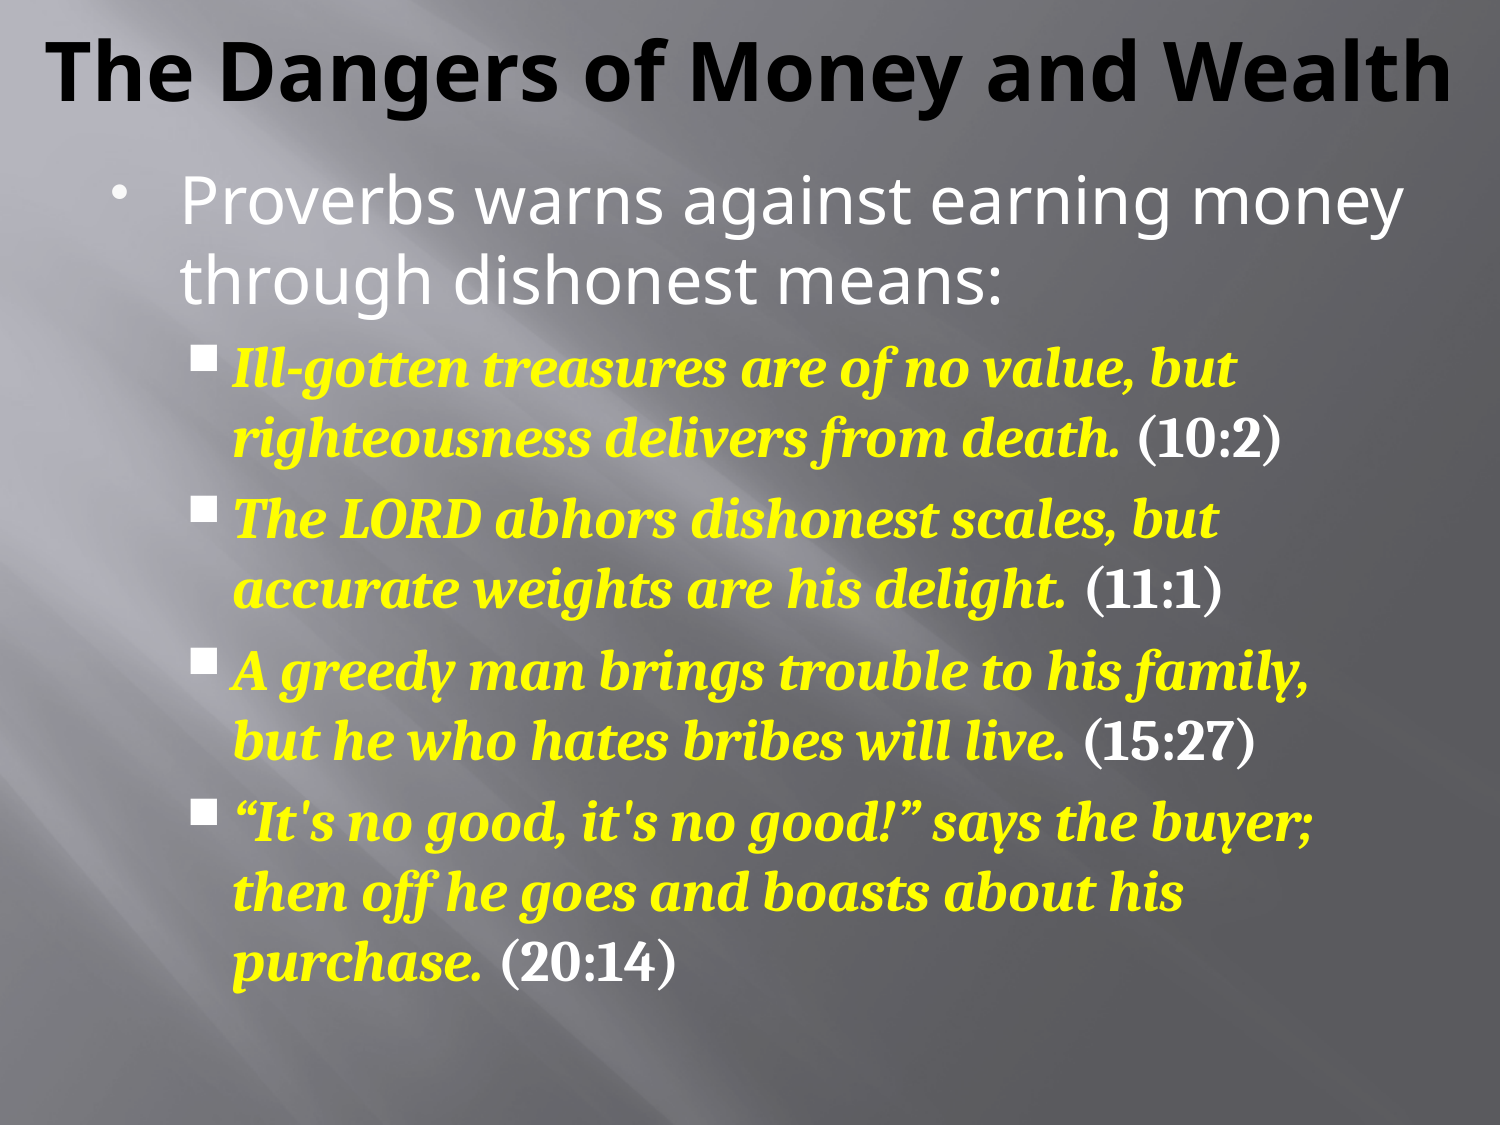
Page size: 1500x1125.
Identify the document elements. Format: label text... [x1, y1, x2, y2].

list Proverbs warns against earning money through dishonest means: Ill-gotten treasures are of no value, but righteousness delivers from death. (10:2) The LORD abhors dishonest scales, but accurate weights are his delight. (11:1) A greedy man brings trouble to his family, but he who hates bribes will live. (15:27) “It's no good, it's no good!” says the buyer; then off he goes and boasts about his purchase. (20:14) [75, 149, 1425, 1125]
title The Dangers of Money and Wealth [0, 0, 1500, 138]
